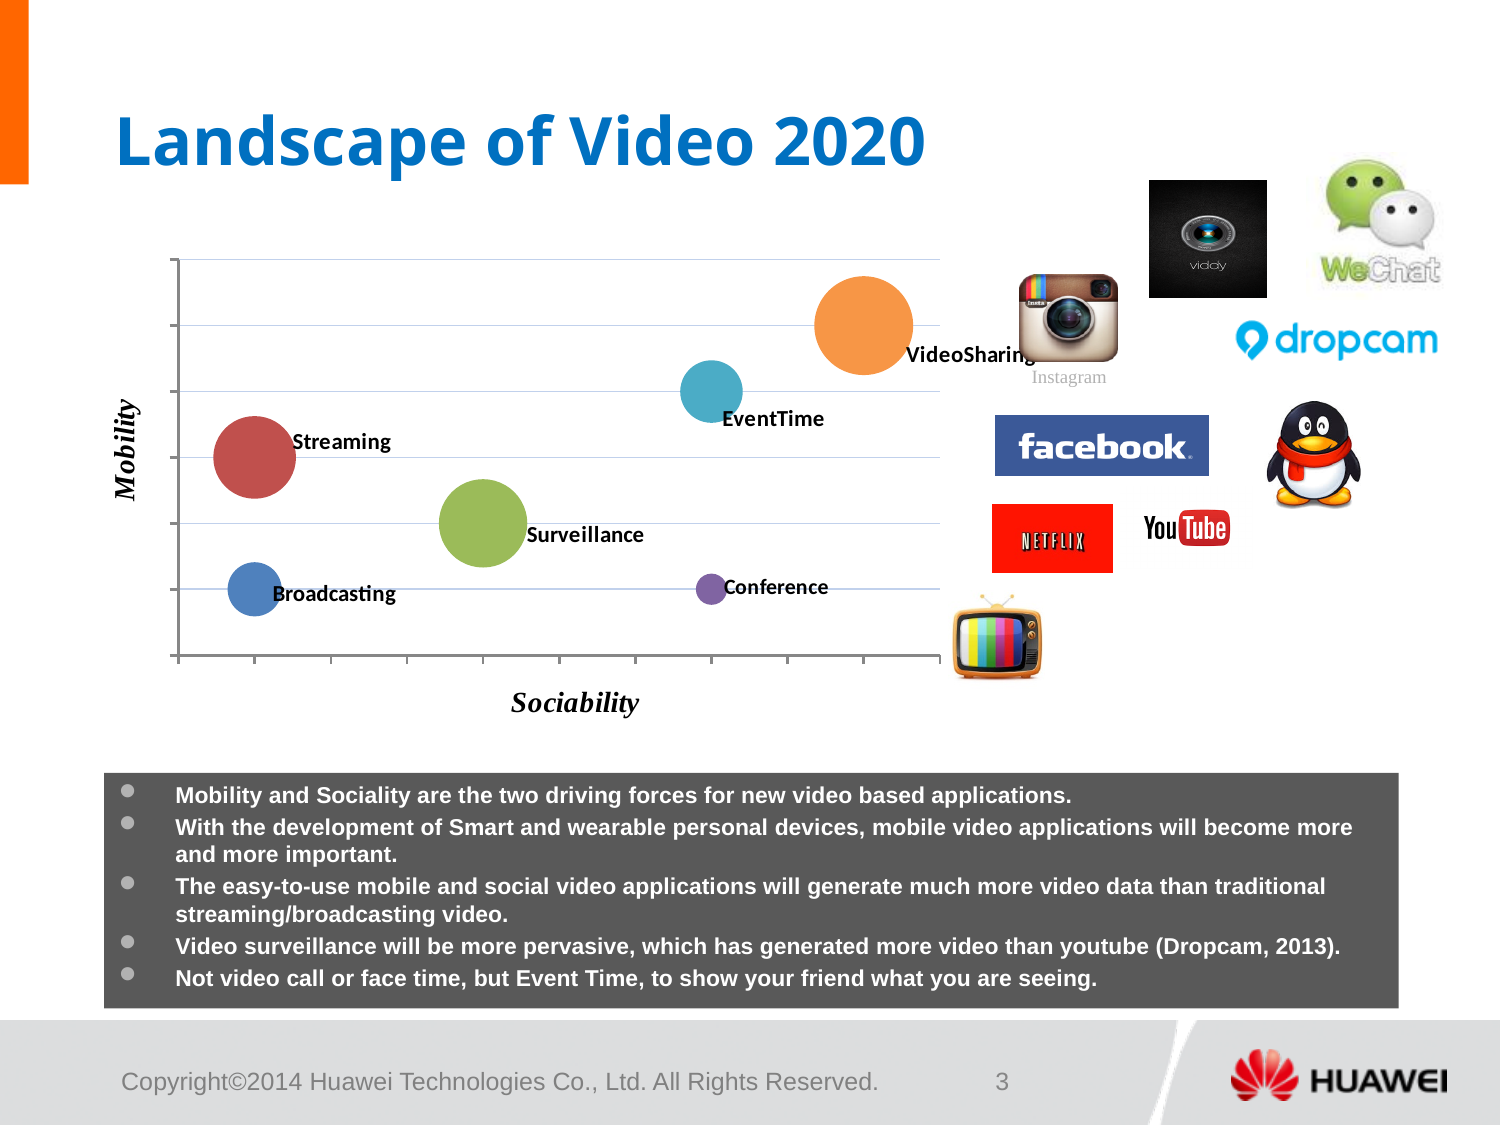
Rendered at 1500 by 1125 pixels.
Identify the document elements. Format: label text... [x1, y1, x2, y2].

picture [948, 590, 1045, 689]
list Mobility and Sociality are the two driving forces for new video based applications. With the development of Smart and wearable personal devices, mobile video applications will become more and more important. The easy-to-use mobile and social video applications will generate much more video data than traditional streaming/broadcasting video. Video surveillance will be more pervasive, which has generated more video than youtube (Dropcam, 2013). Not video call or face time, but Event Time, to show your friend what you are seeing. [104, 772, 1399, 1009]
picture [995, 415, 1209, 476]
chart [76, 233, 1066, 749]
picture [1305, 152, 1461, 301]
picture [991, 504, 1113, 573]
picture [1259, 401, 1367, 509]
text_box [1016, 274, 1145, 396]
picture [0, 1020, 1500, 1125]
picture [1229, 311, 1449, 363]
title Landscape of Video 2020 [99, 45, 1447, 233]
picture [1120, 486, 1253, 570]
picture [1149, 179, 1267, 298]
